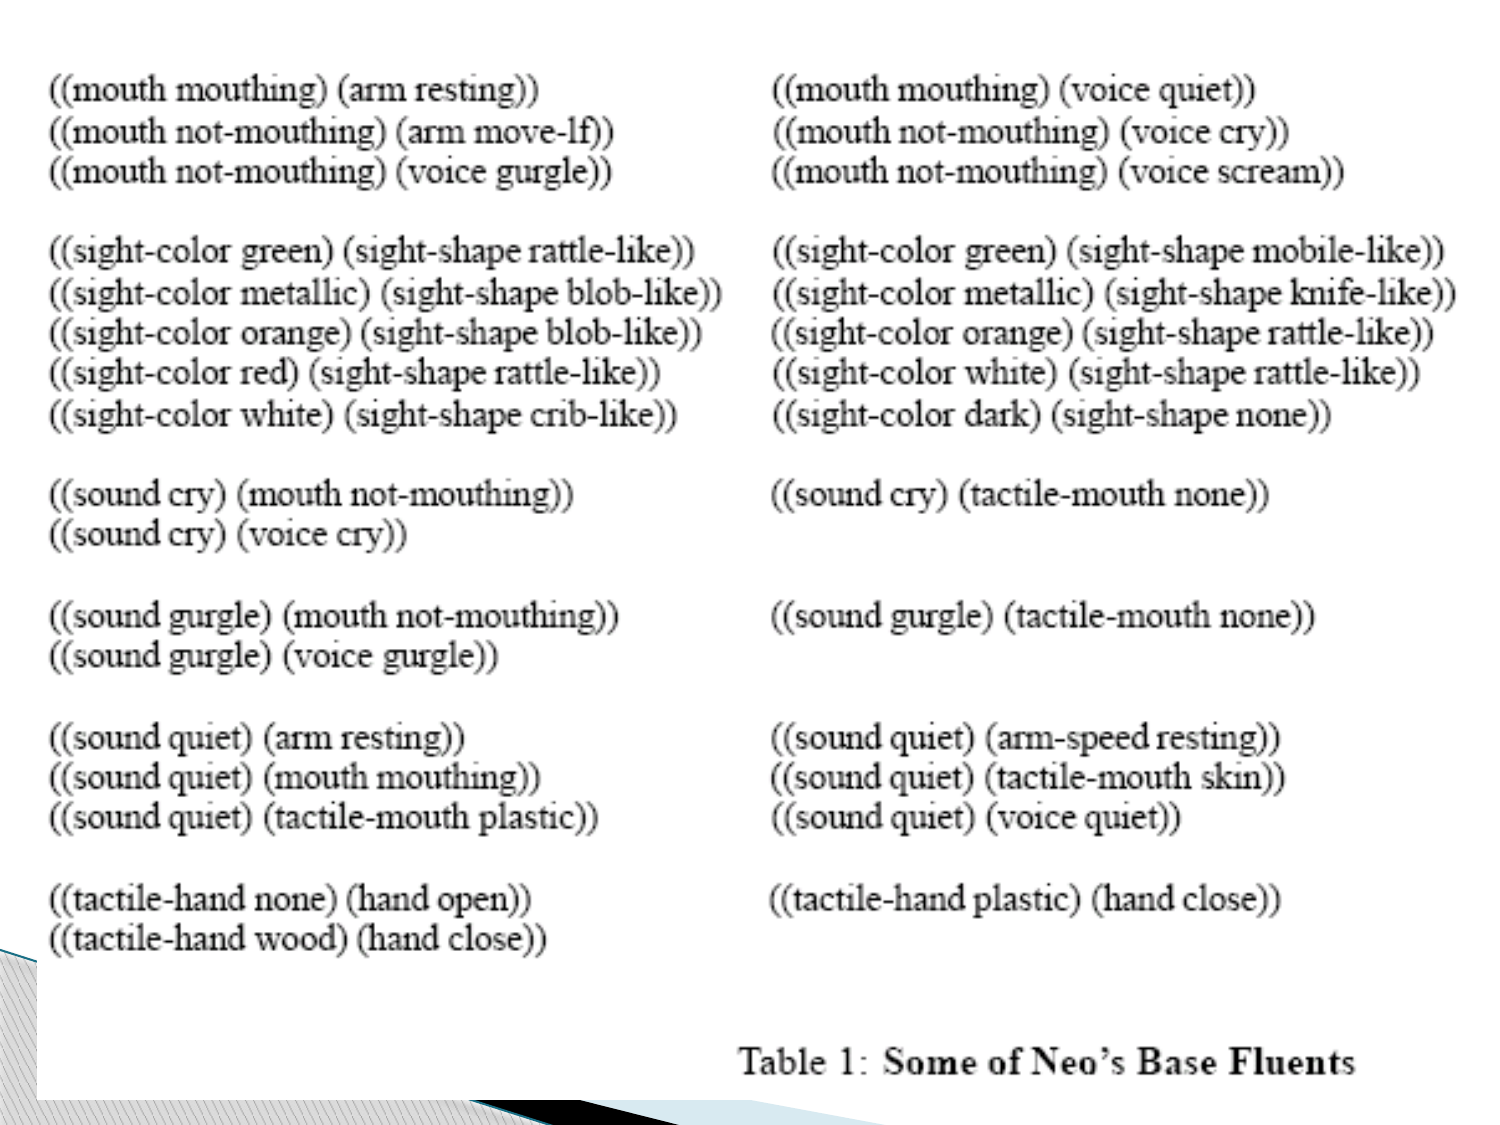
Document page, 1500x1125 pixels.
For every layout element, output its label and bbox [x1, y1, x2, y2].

picture [37, 62, 1488, 1101]
